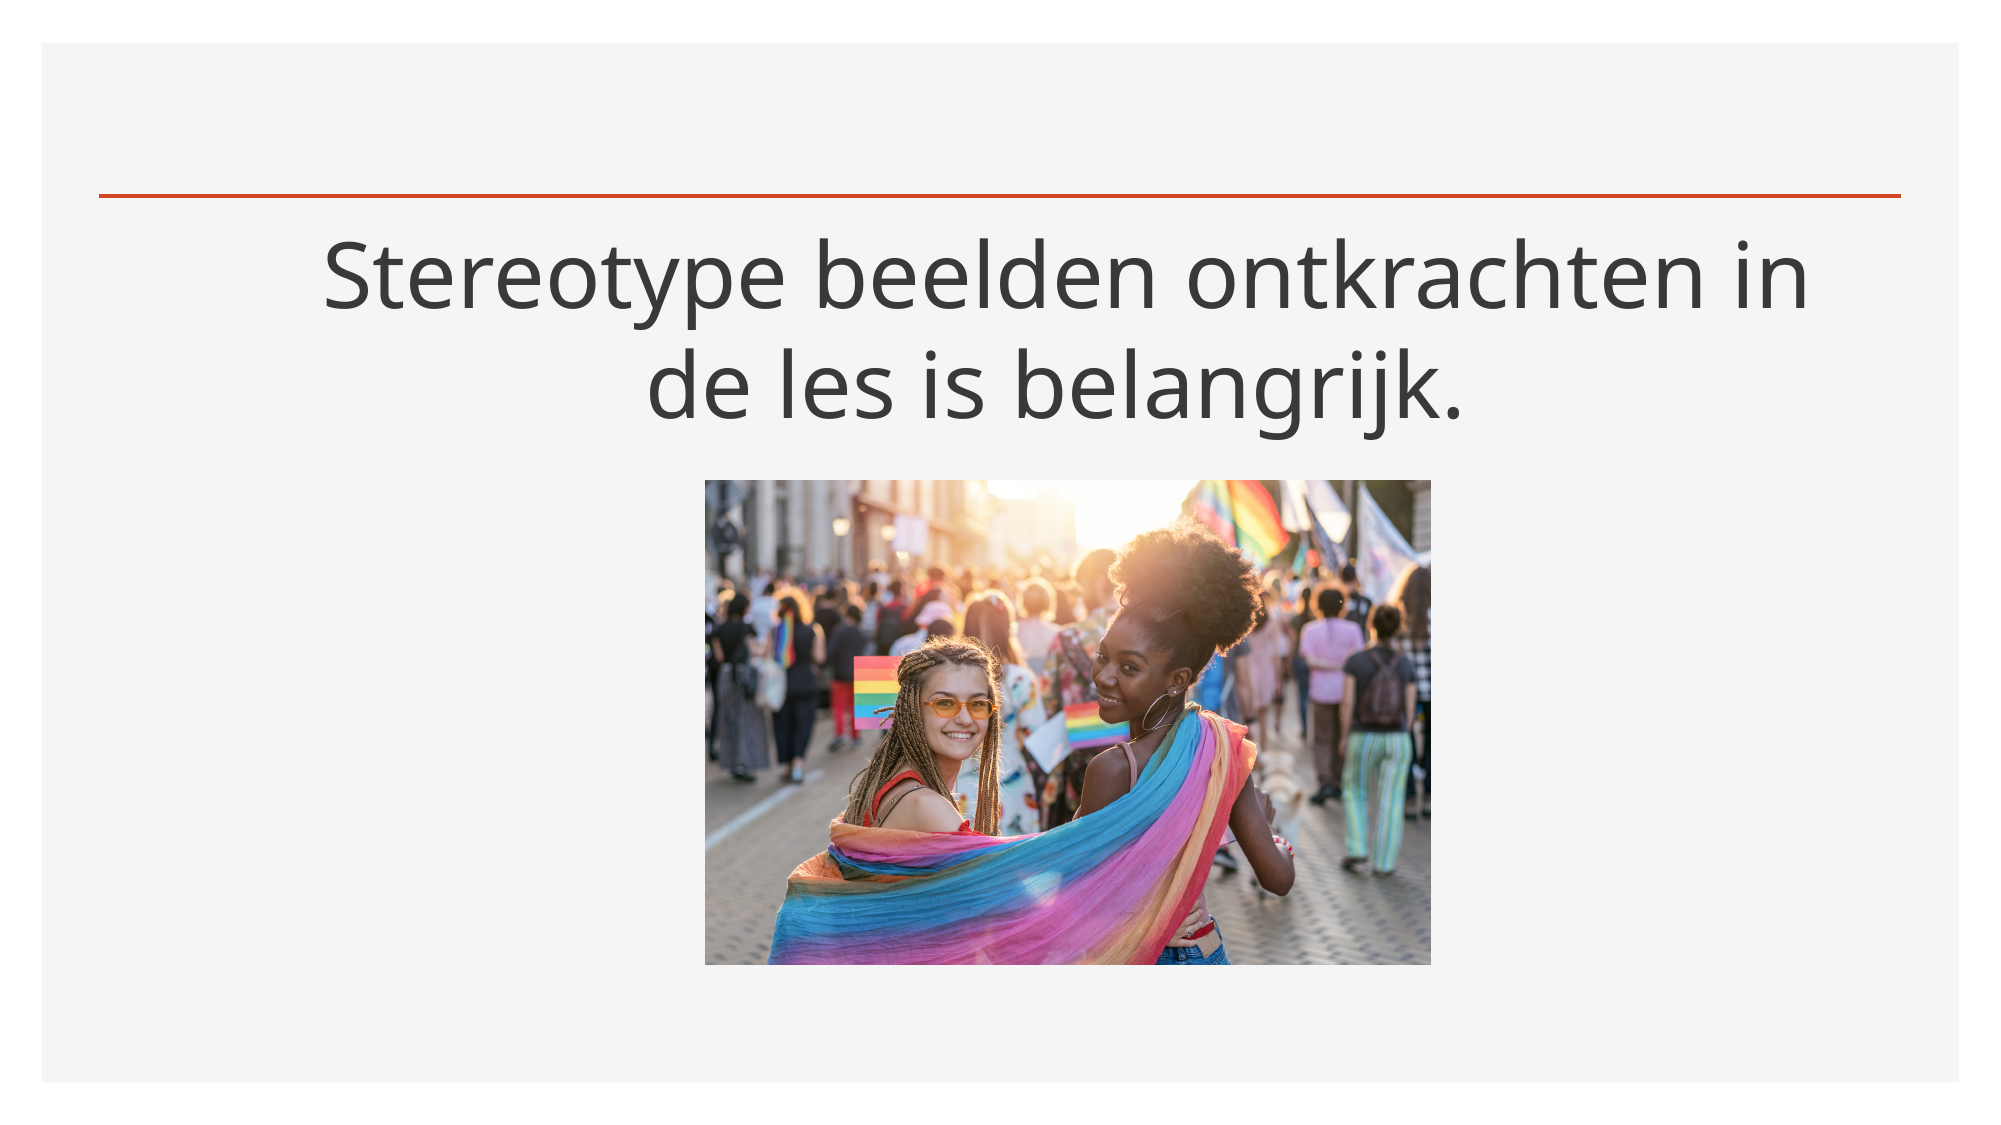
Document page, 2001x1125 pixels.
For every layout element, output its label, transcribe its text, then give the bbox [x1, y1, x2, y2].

title Stereotype beelden ontkrachten in de les is belangrijk. [269, 339, 1867, 445]
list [705, 480, 1431, 965]
